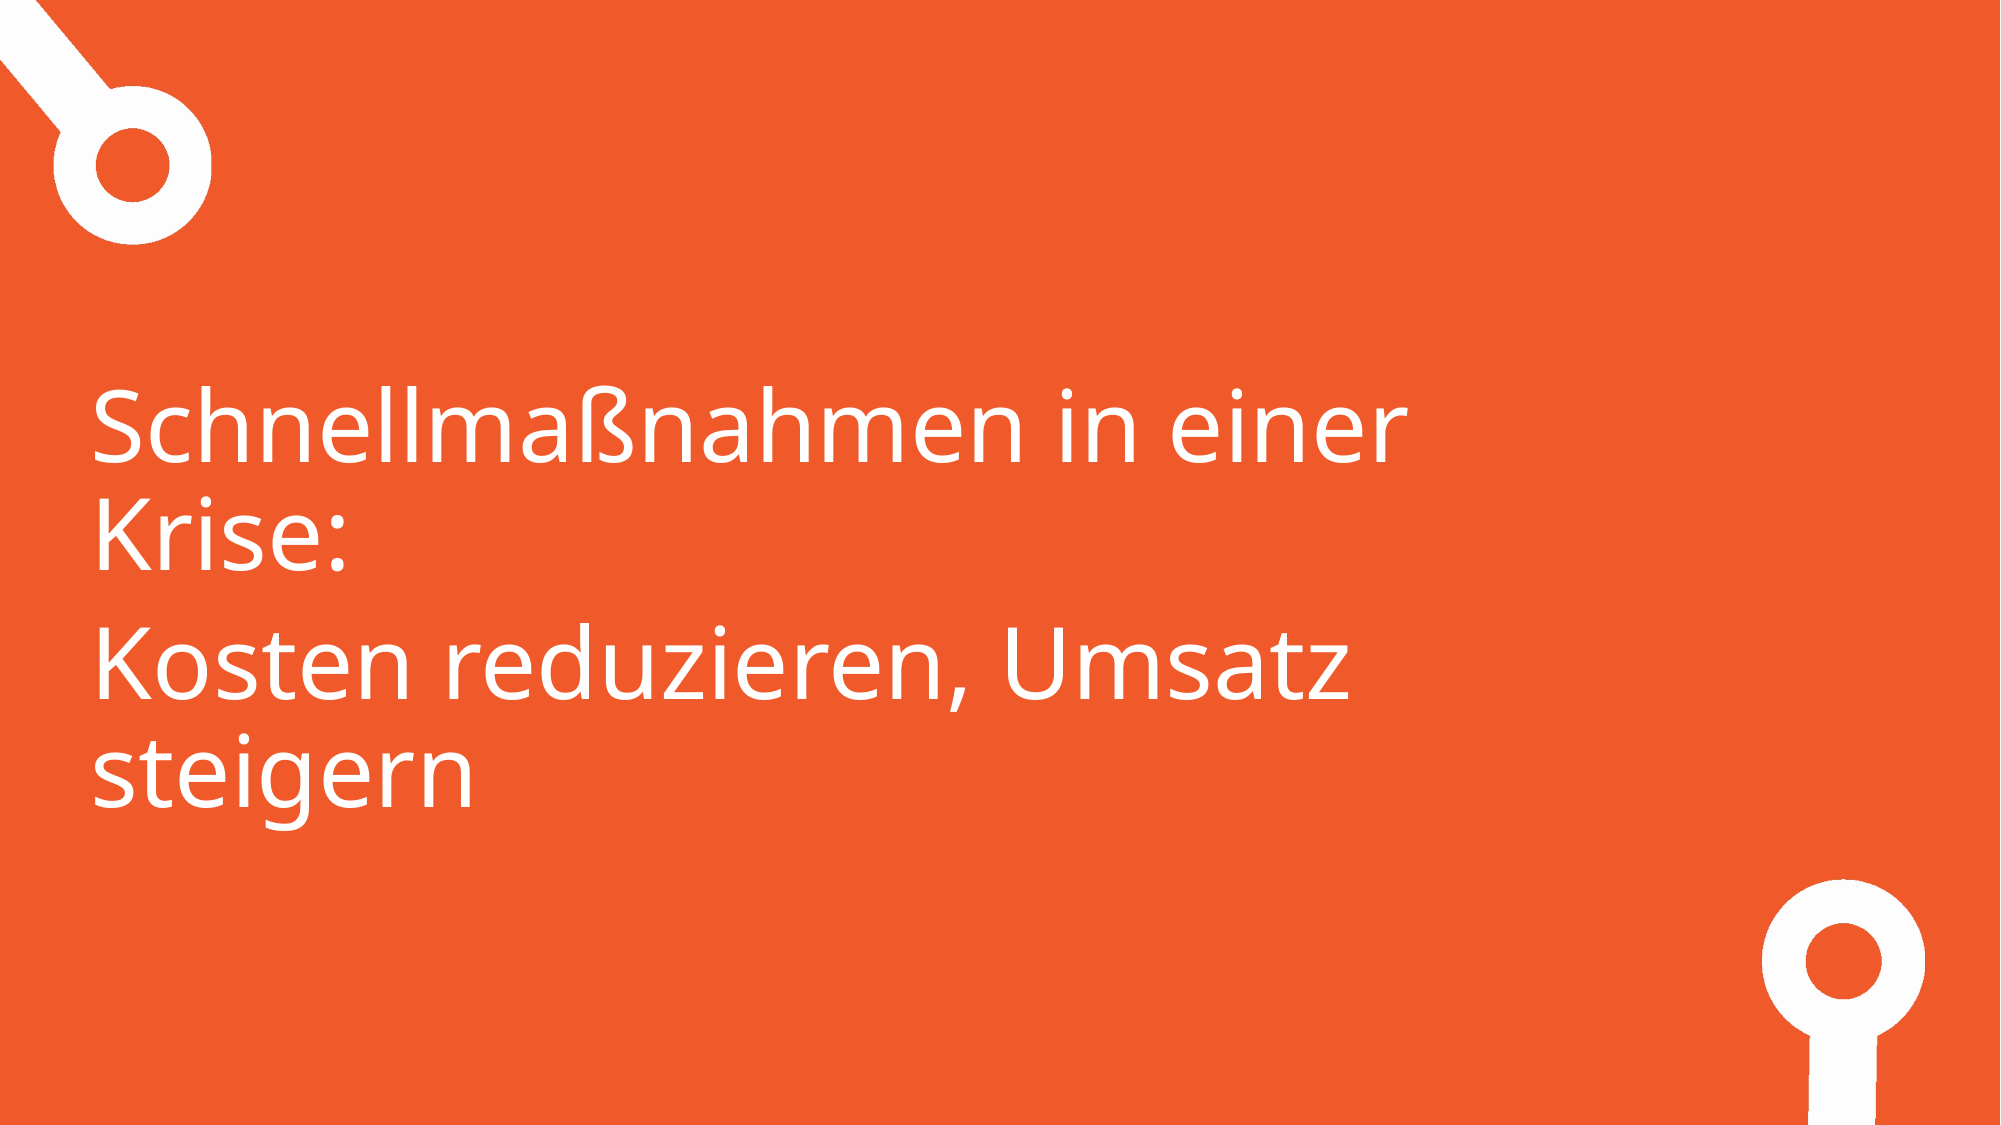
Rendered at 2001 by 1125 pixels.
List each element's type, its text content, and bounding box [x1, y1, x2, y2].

picture [1652, 870, 2001, 1125]
list Schnellmaßnahmen in einer Krise: Kosten reduzieren, Umsatz steigern [75, 537, 1687, 797]
picture [0, 0, 269, 308]
